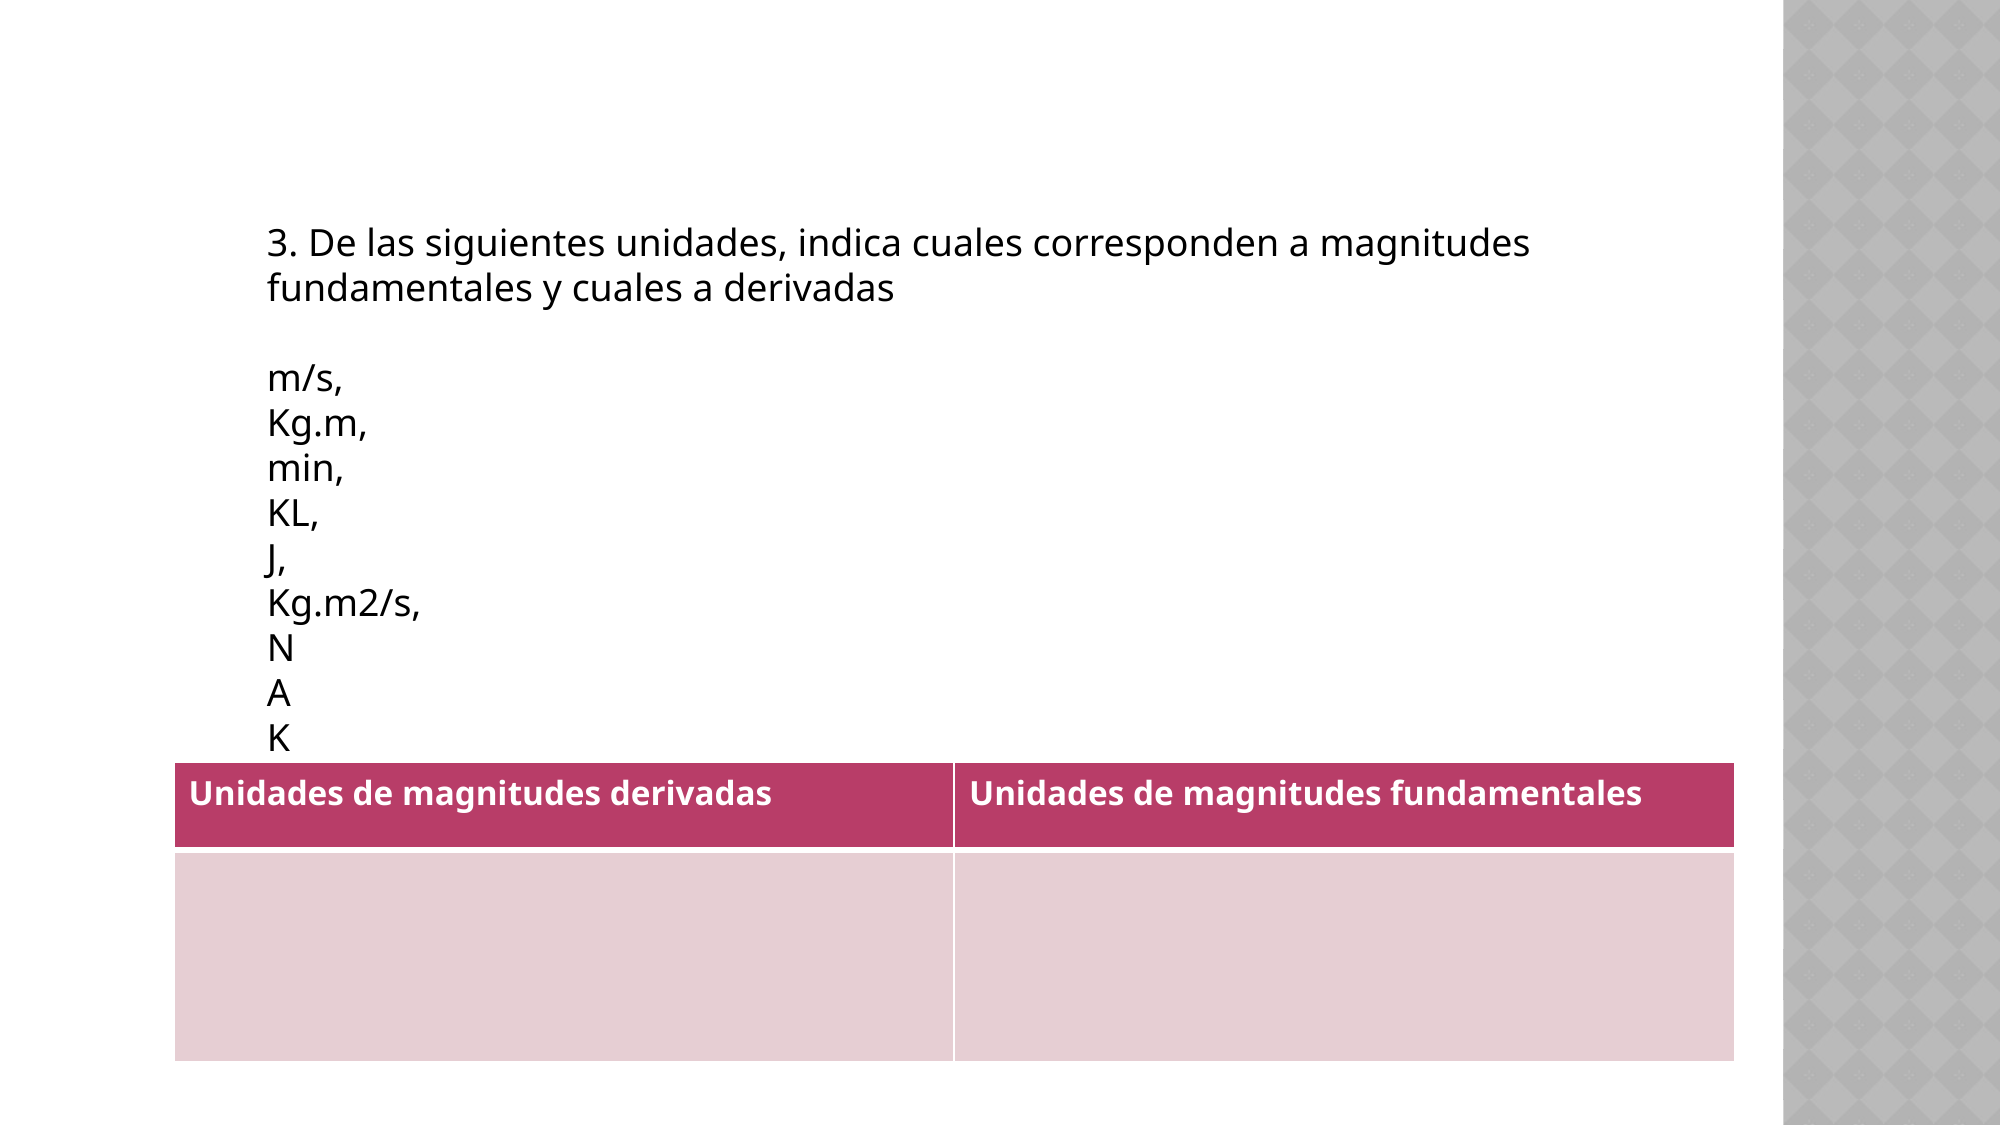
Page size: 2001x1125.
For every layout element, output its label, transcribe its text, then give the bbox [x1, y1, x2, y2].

table_header Unidades de magnitudes derivadas [175, 763, 953, 847]
table_cell [175, 853, 953, 1061]
table_header Unidades de magnitudes fundamentales [955, 763, 1734, 847]
table_cell [955, 853, 1734, 1061]
text_box 3. De las siguientes unidades, indica cuales corresponden a magnitudes fundamentales y cuales a derivadas m/s, Kg.m, min, KL, J, Kg.m2/s, N A K [252, 211, 1657, 762]
